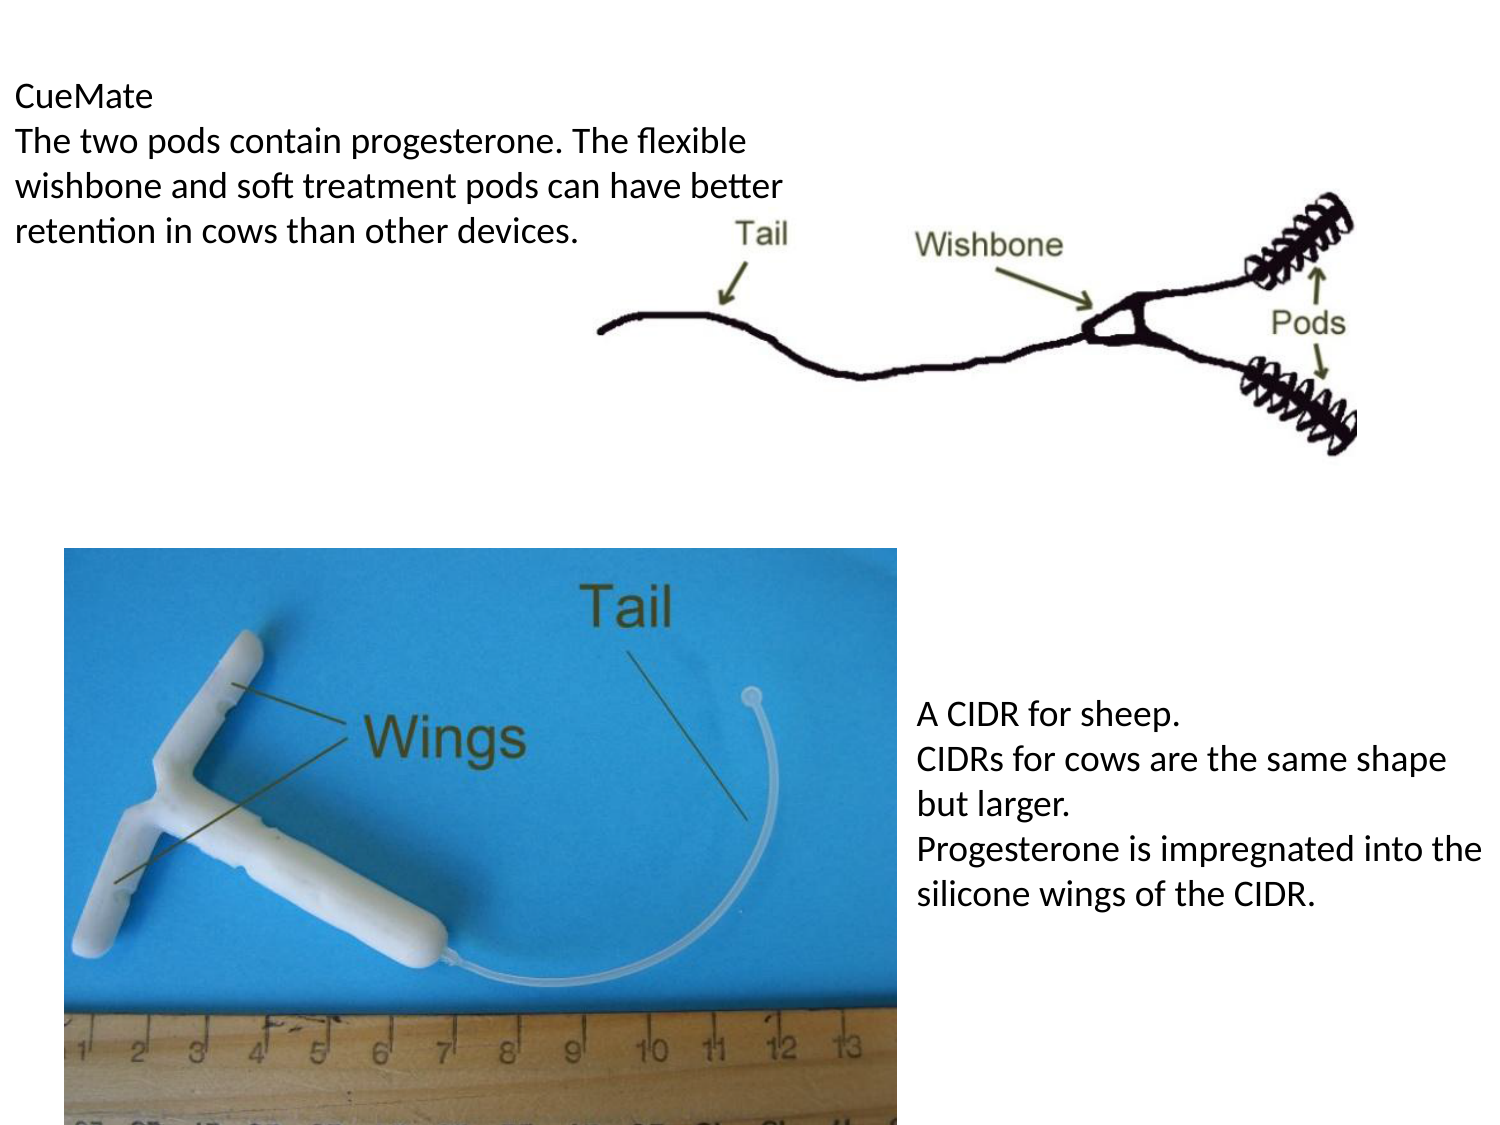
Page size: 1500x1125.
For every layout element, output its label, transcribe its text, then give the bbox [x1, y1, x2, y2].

text_box A CIDR for sheep. CIDRs for cows are the same shape but larger. Progesterone is impregnated into the silicone wings of the CIDR. [902, 681, 1500, 922]
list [585, 124, 1357, 549]
text_box CueMate The two pods contain progesterone. The flexible wishbone and soft treatment pods can have better retention in cows than other devices. [0, 63, 873, 259]
picture [64, 548, 898, 1125]
